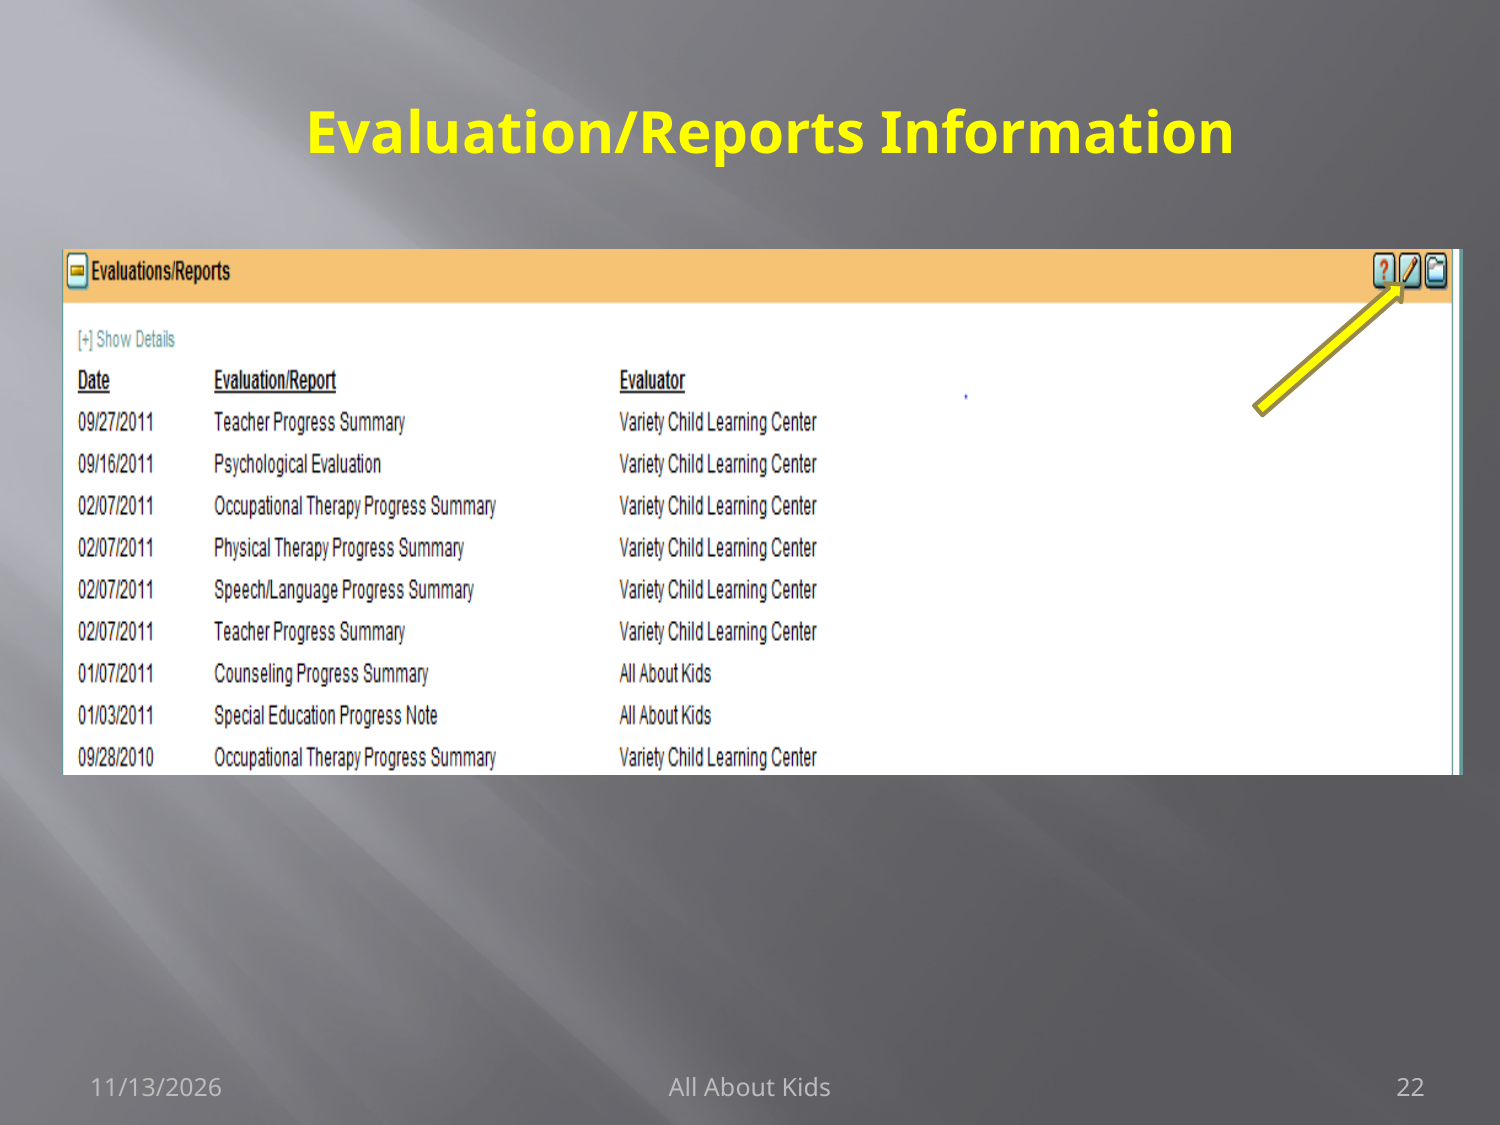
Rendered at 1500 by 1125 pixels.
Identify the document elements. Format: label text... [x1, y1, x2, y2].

picture [62, 249, 1463, 776]
slide_number 22 [1299, 1052, 1425, 1113]
footer All About Kids [512, 1052, 988, 1113]
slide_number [75, 1052, 425, 1113]
text_box Evaluation/Reports Information [290, 87, 1251, 173]
